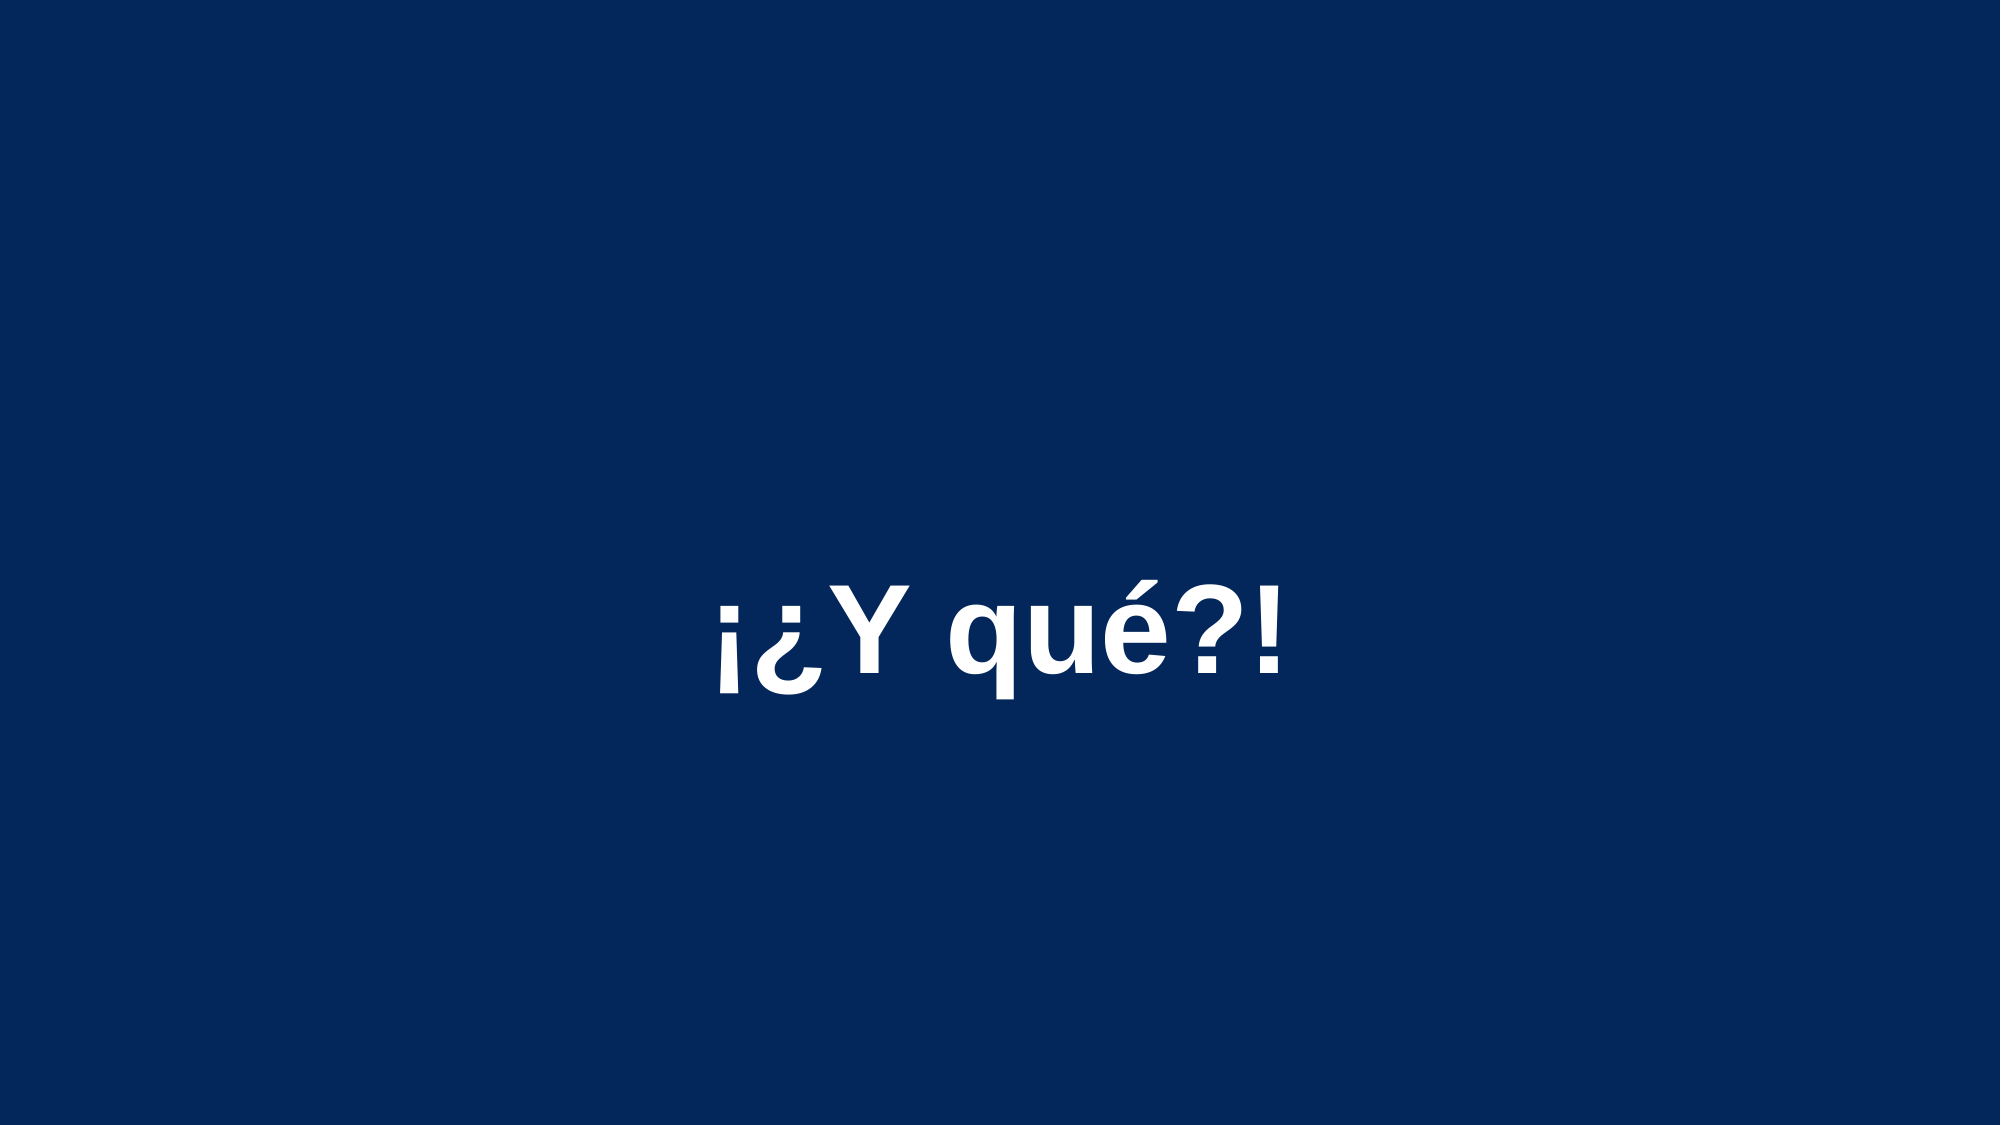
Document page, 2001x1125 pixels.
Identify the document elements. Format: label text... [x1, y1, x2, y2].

text_box ¡¿Y qué?! [690, 485, 1310, 699]
